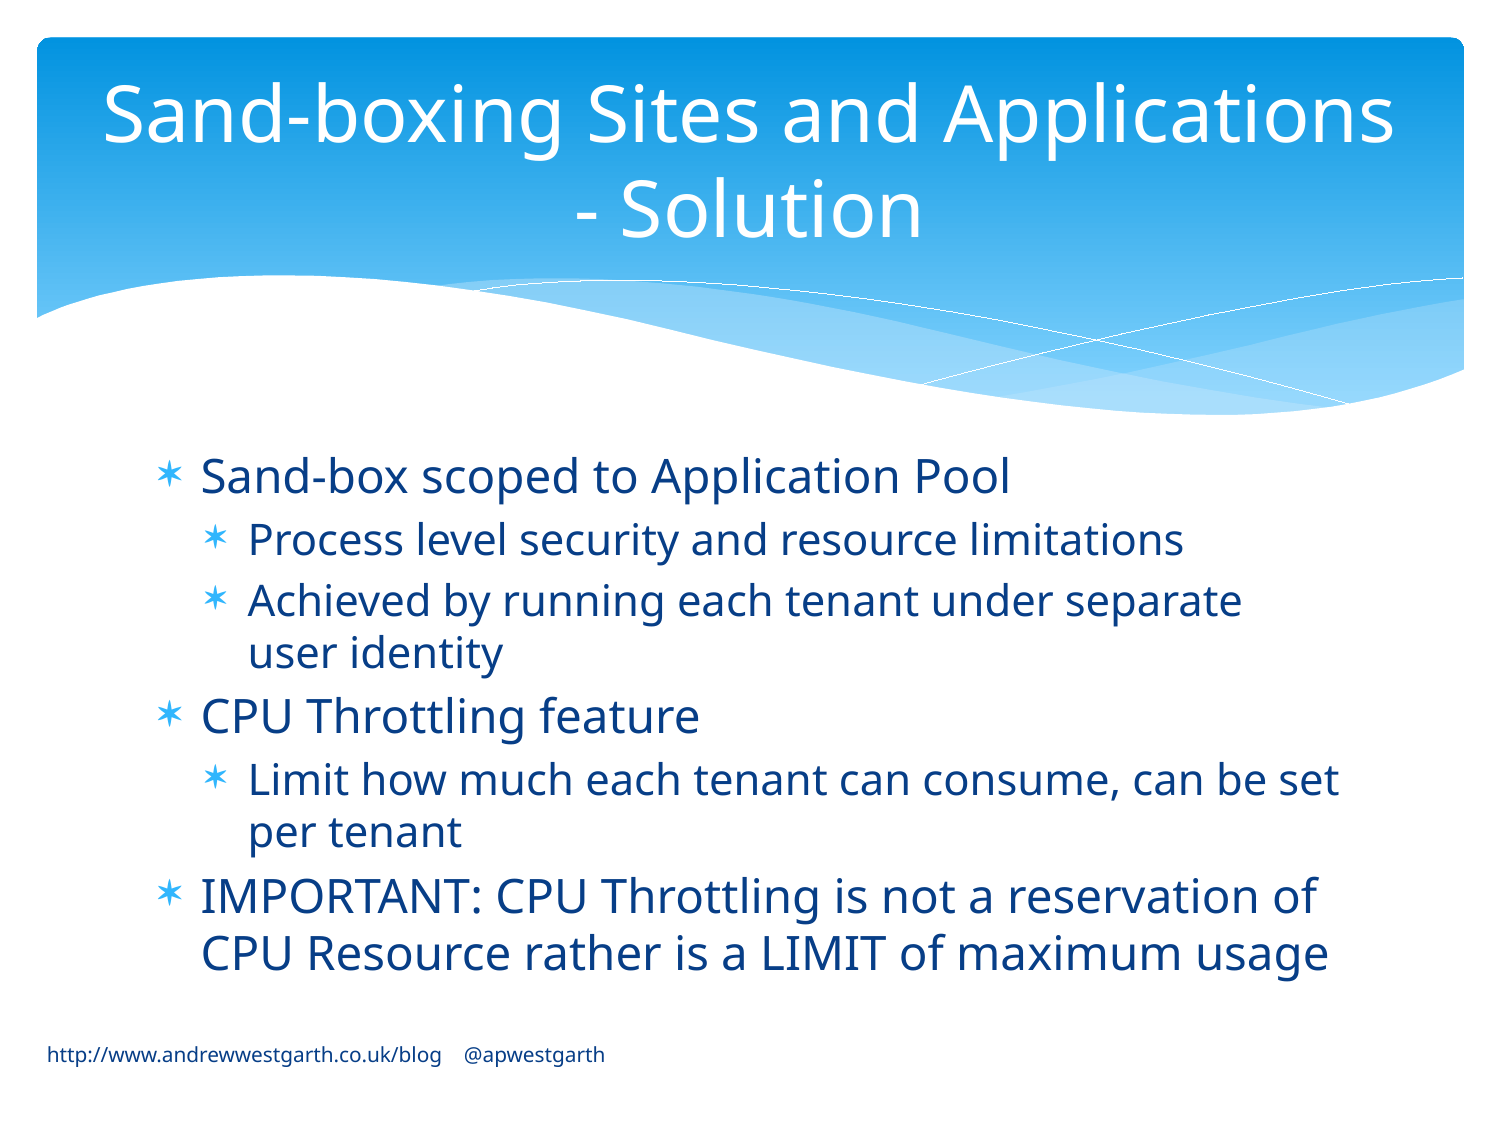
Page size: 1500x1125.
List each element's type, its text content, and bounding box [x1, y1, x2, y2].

title Sand-boxing Sites and Applications - Solution [75, 55, 1425, 261]
list Sand-box scoped to Application Pool Process level security and resource limitations Achieved by running each tenant under separate user identity CPU Throttling feature Limit how much each tenant can consume, can be set per tenant IMPORTANT: CPU Throttling is not a reservation of CPU Resource rather is a LIMIT of maximum usage [143, 438, 1359, 1005]
footer http://www.andrewwestgarth.co.uk/blog @apwestgarth [31, 1025, 653, 1086]
